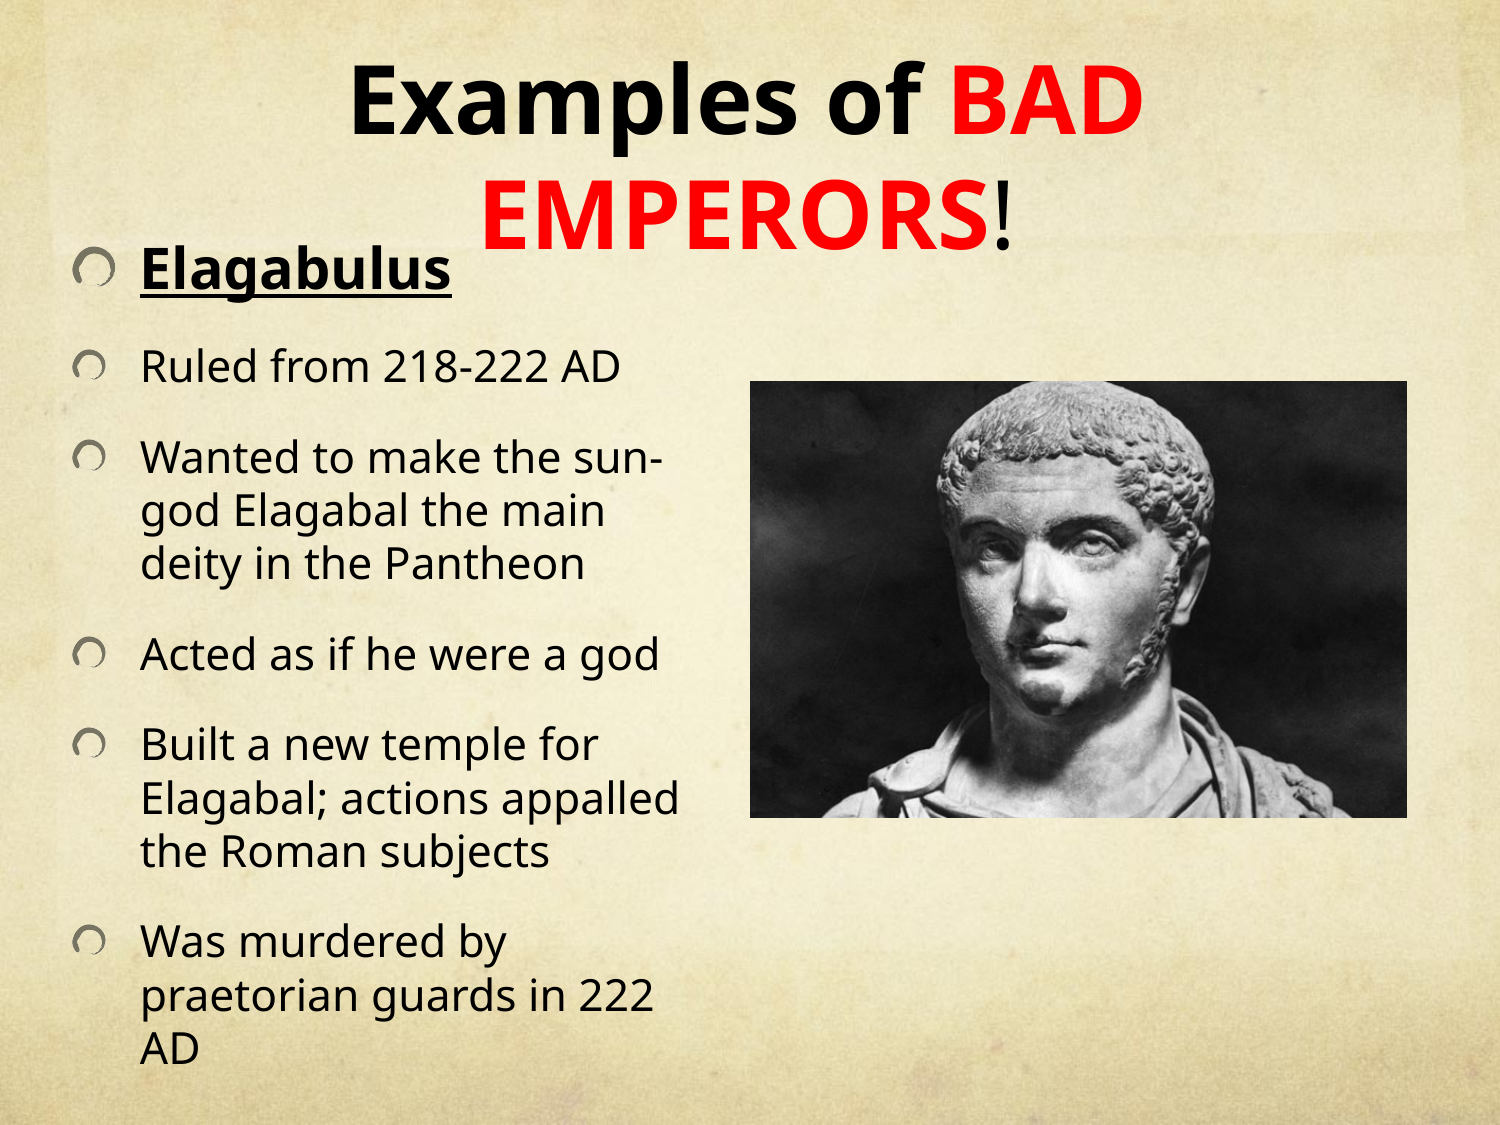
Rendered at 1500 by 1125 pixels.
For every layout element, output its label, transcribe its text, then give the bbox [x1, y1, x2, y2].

title Examples of BAD EMPERORS! [57, 82, 1437, 225]
list Elagabulus Ruled from 218-222 AD Wanted to make the sun-god Elagabal the main deity in the Pantheon Acted as if he were a god Built a new temple for Elagabal; actions appalled the Roman subjects Was murdered by praetorian guards in 222 AD [57, 224, 730, 1085]
picture [0, 0, 1500, 1125]
